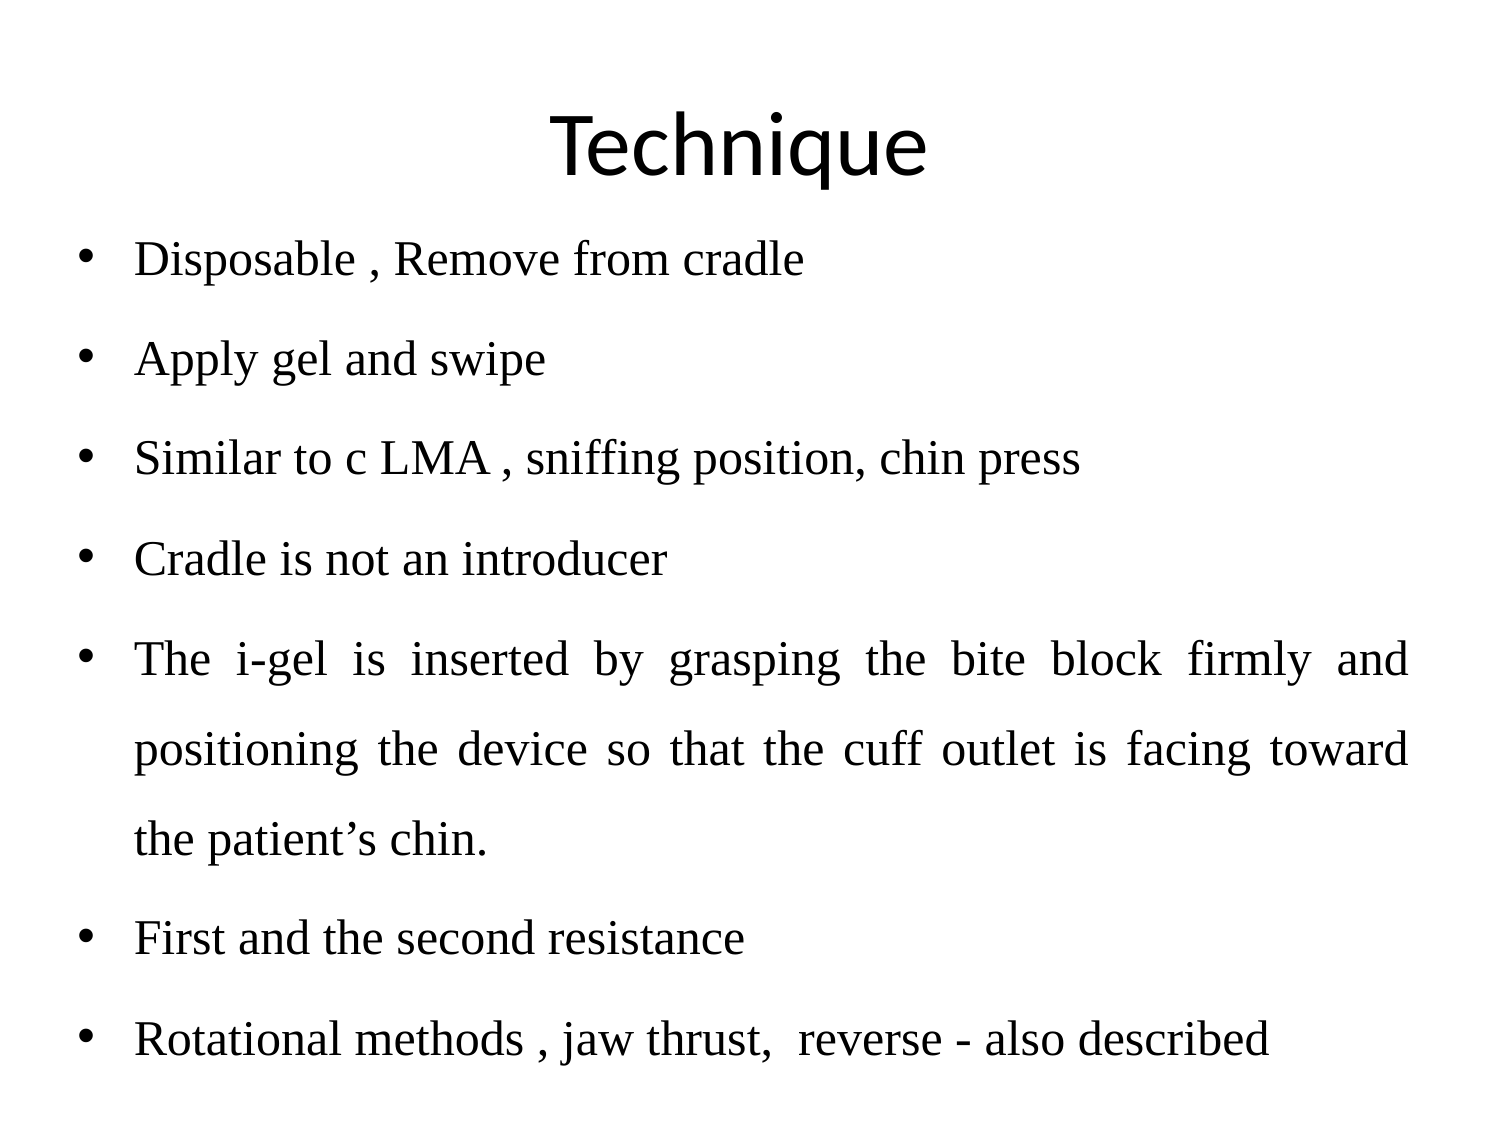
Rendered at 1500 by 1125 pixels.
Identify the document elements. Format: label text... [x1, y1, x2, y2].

title Technique [75, 45, 1425, 187]
list Disposable , Remove from cradle Apply gel and swipe Similar to c LMA , sniffing position, chin press Cradle is not an introducer The i-gel is inserted by grasping the bite block firmly and positioning the device so that the cuff outlet is facing toward the patient’s chin. First and the second resistance Rotational methods , jaw thrust, reverse - also described [62, 187, 1425, 1088]
